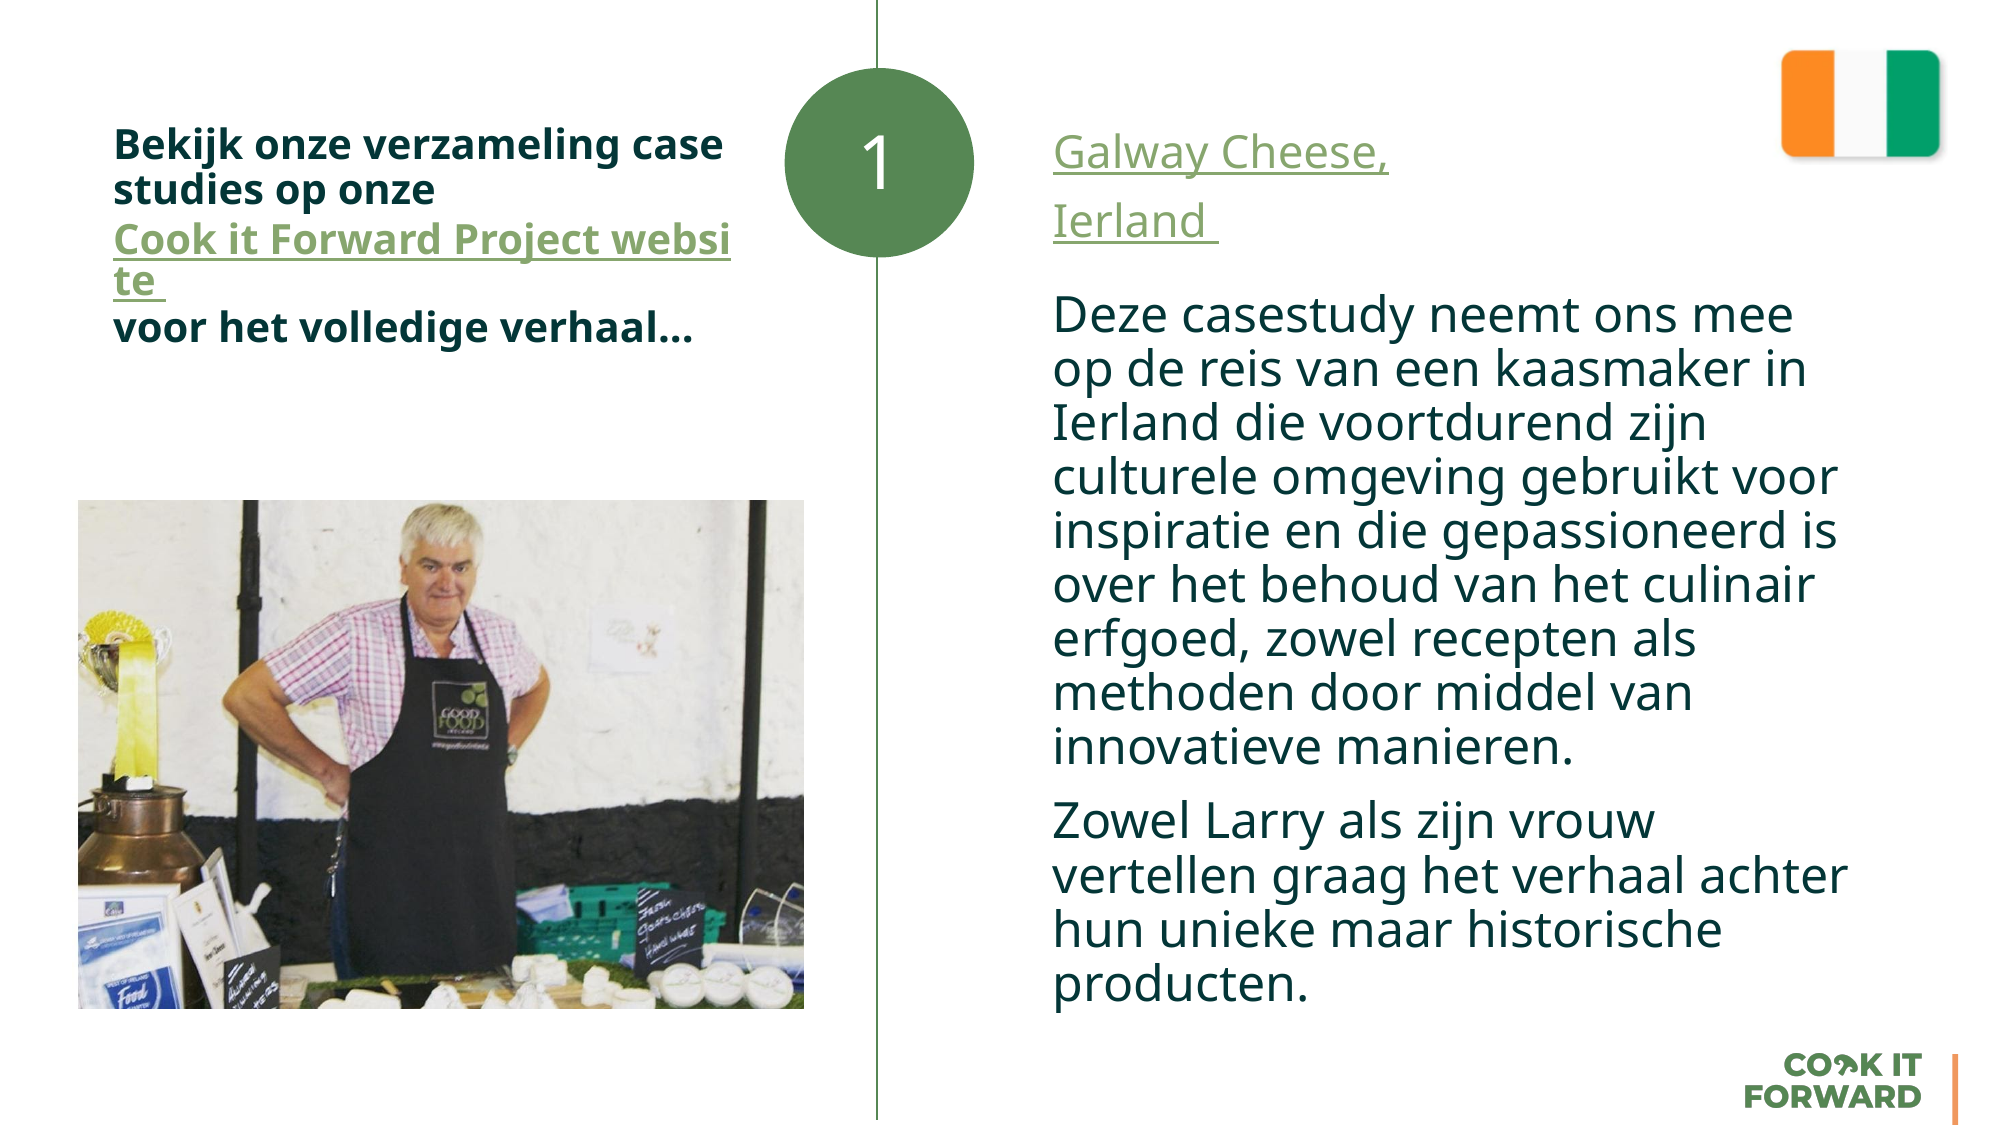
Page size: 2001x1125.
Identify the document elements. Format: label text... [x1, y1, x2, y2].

list Deze casestudy neemt ons mee op de reis van een kaasmaker in Ierland die voortdurend zijn culturele omgeving gebruikt voor inspiratie en die gepassioneerd is over het behoud van het culinair erfgoed, zowel recepten als methoden door middel van innovatieve manieren. Zowel Larry als zijn vrouw vertellen graag het verhaal achter hun unieke maar historische producten. [1037, 281, 1880, 893]
list Galway Cheese, Ierland [1037, 116, 1885, 257]
list 1 [784, 116, 974, 258]
list Bekijk onze verzameling case studies op onze Cook it Forward Project website voor het volledige verhaal... [98, 116, 748, 415]
picture [1745, 1053, 1922, 1108]
picture [72, 500, 804, 1009]
picture [1771, 42, 1949, 165]
